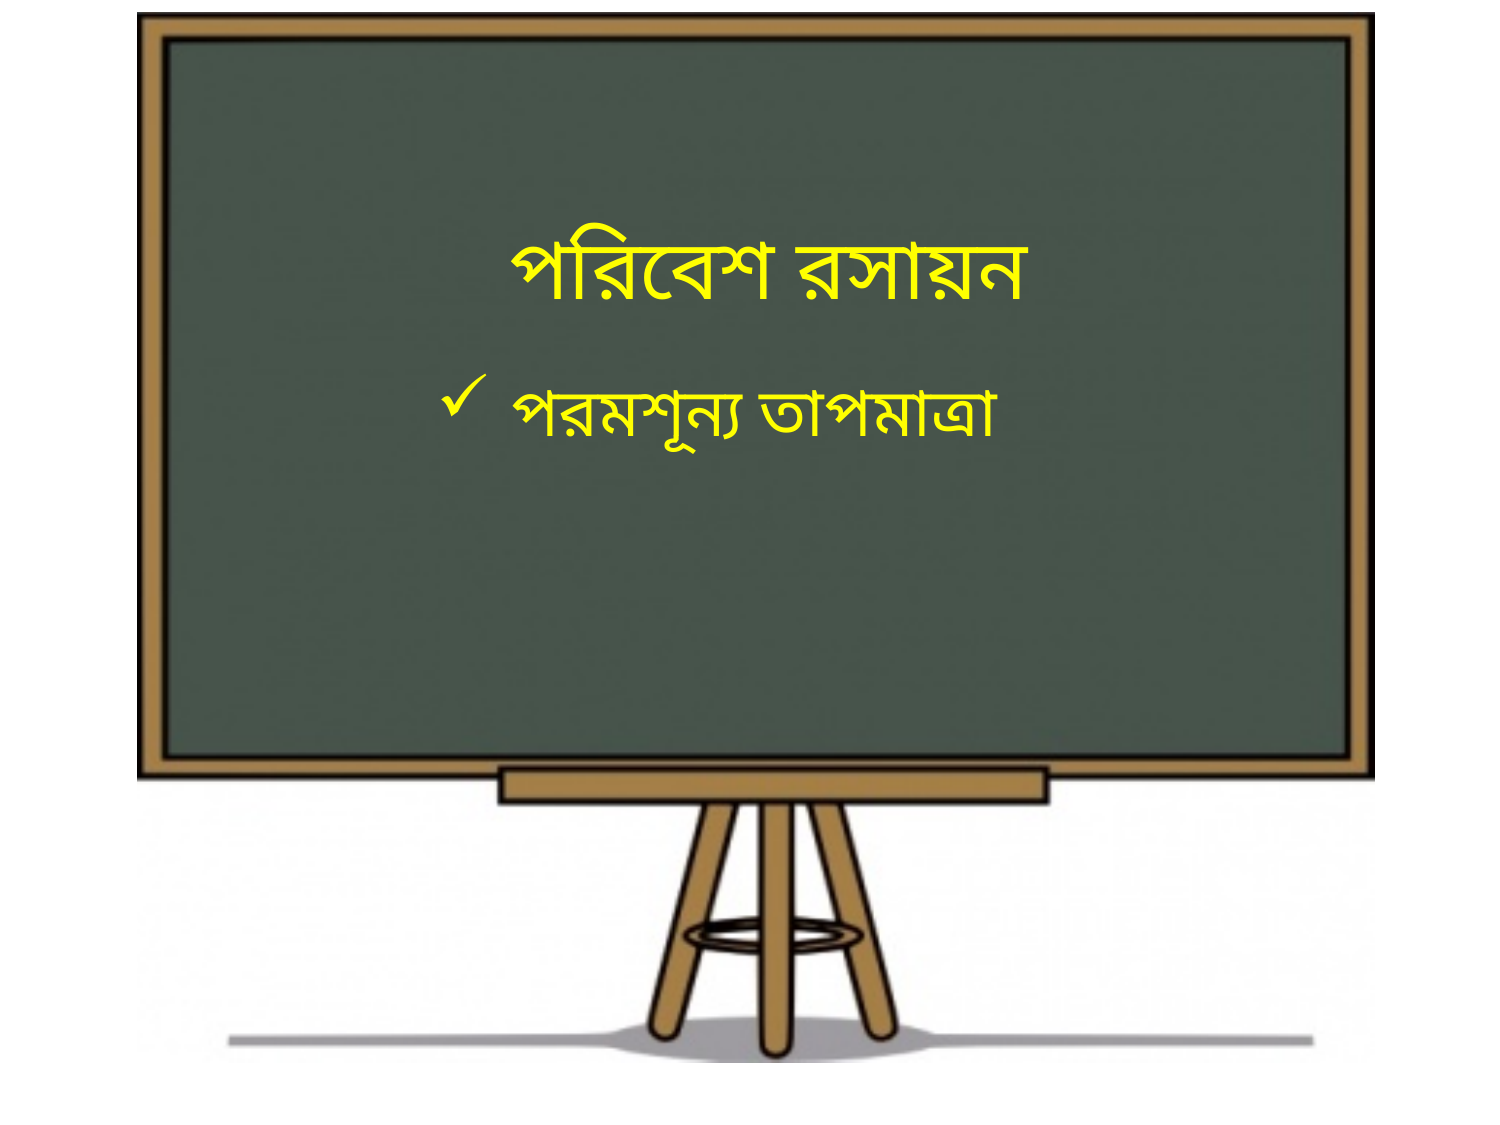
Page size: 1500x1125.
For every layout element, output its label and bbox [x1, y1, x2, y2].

picture [137, 12, 1376, 1063]
